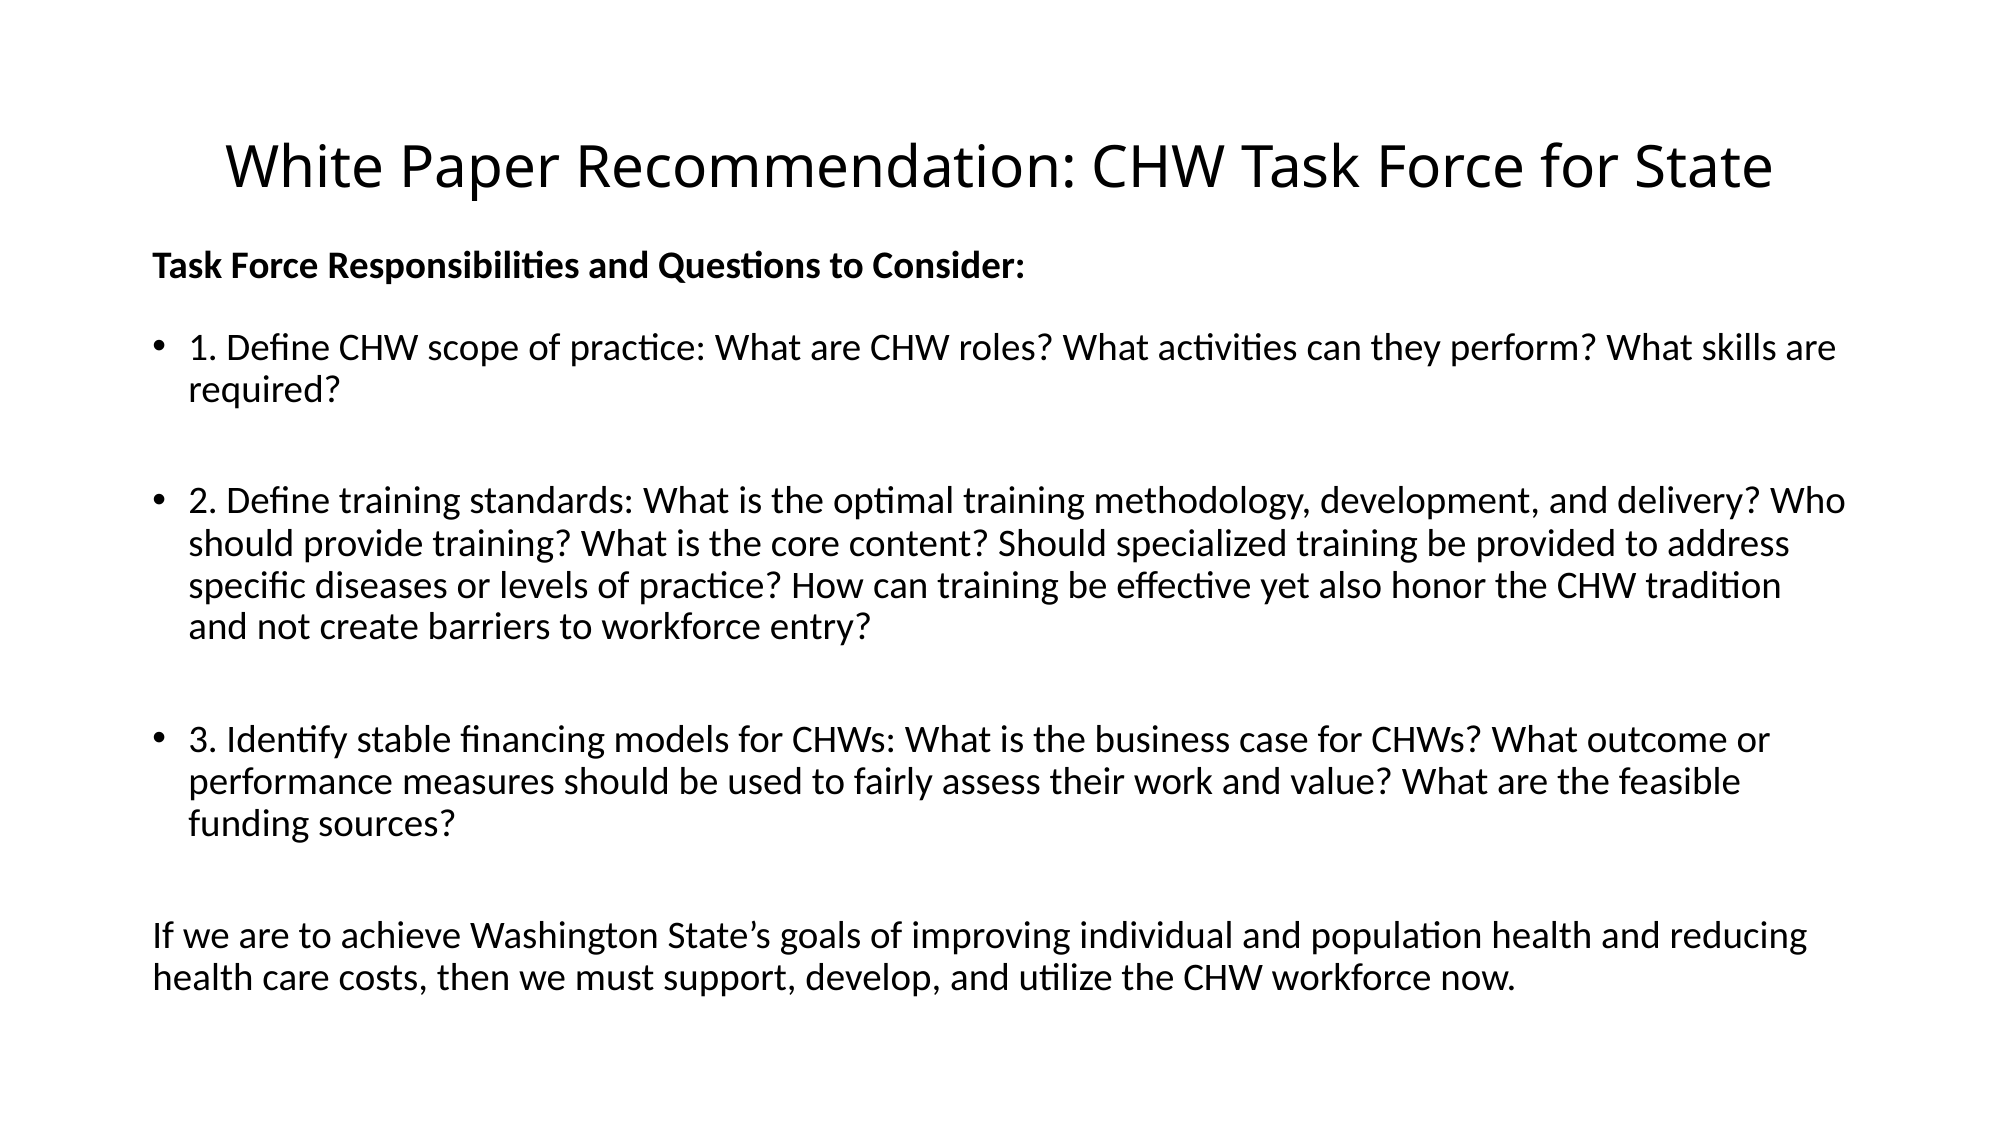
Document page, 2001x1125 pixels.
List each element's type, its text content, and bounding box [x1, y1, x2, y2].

list Task Force Responsibilities and Questions to Consider: 1. Define CHW scope of practice: What are CHW roles? What activities can they perform? What skills are required? 2. Define training standards: What is the optimal training methodology, development, and delivery? Who should provide training? What is the core content? Should specialized training be provided to address specific diseases or levels of practice? How can training be effective yet also honor the CHW tradition and not create barriers to workforce entry? 3. Identify stable financing models for CHWs: What is the business case for CHWs? What outcome or performance measures should be used to fairly assess their work and value? What are the feasible funding sources? If we are to achieve Washington State’s goals of improving individual and population health and reducing health care costs, then we must support, develop, and utilize the CHW workforce now. [137, 237, 1863, 1014]
title White Paper Recommendation: CHW Task Force for State [137, 59, 1863, 237]
